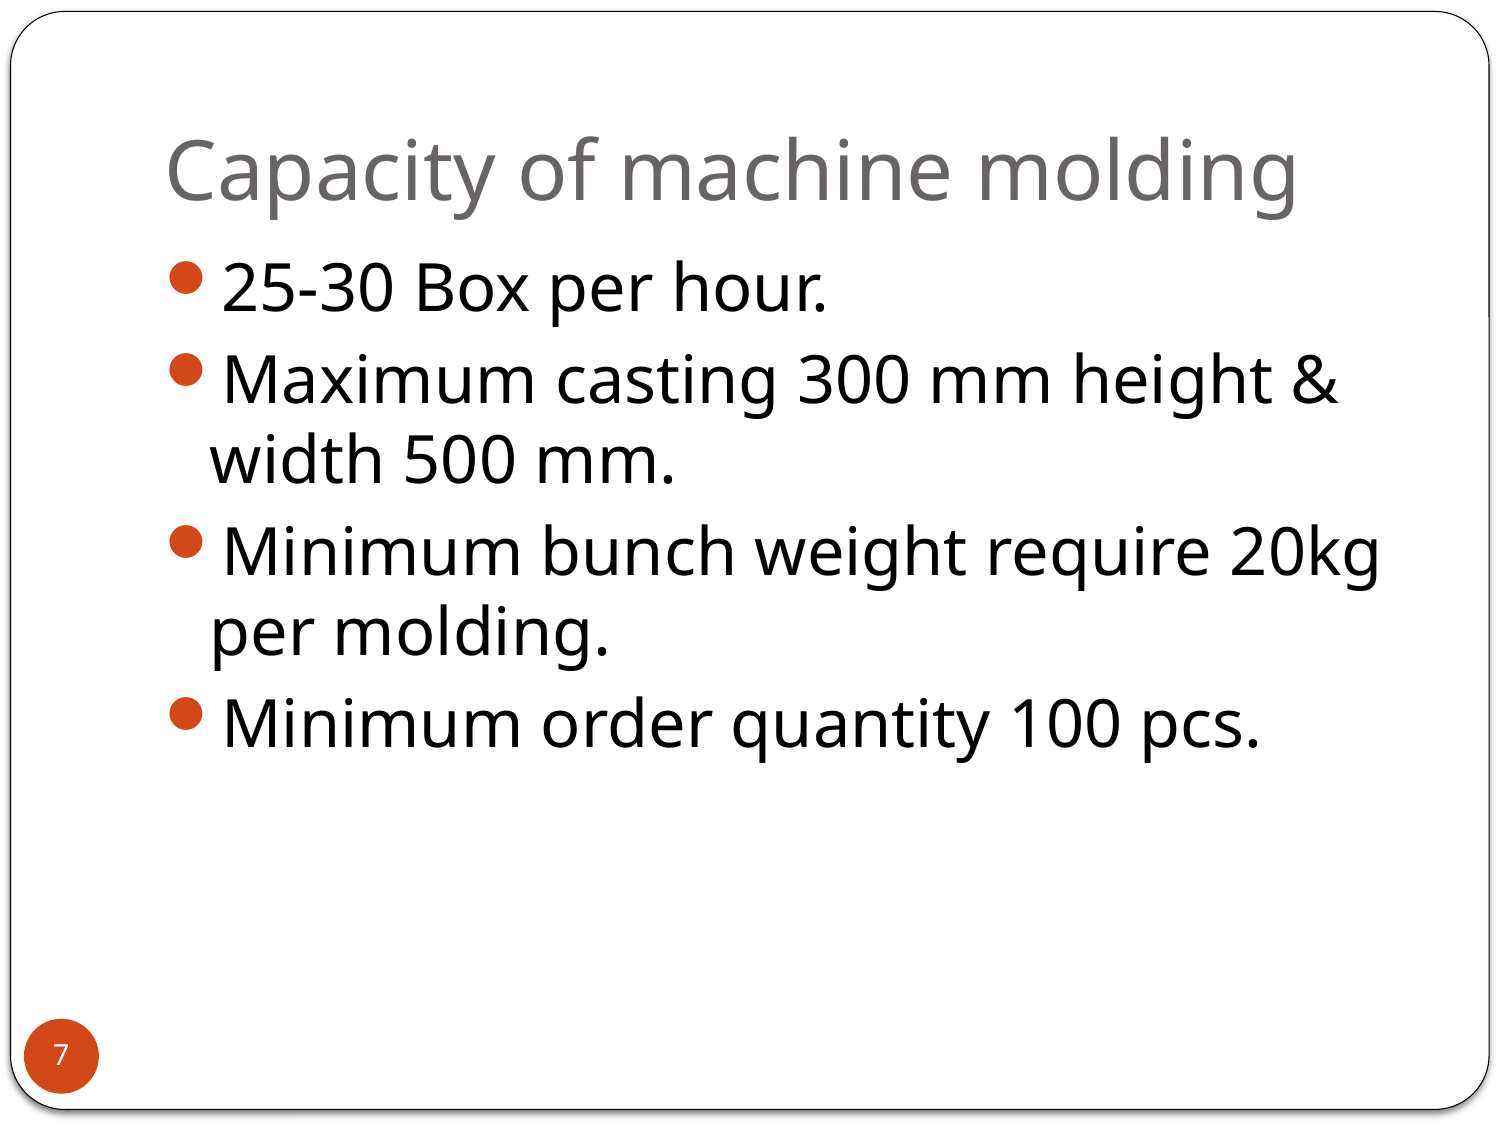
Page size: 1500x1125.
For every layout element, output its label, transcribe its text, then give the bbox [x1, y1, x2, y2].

title Capacity of machine molding [150, 45, 1425, 233]
list 25-30 Box per hour. Maximum casting 300 mm height & width 500 mm. Minimum bunch weight require 20kg per molding. Minimum order quantity 100 pcs. [150, 237, 1425, 988]
slide_number 7 [23, 1018, 99, 1094]
